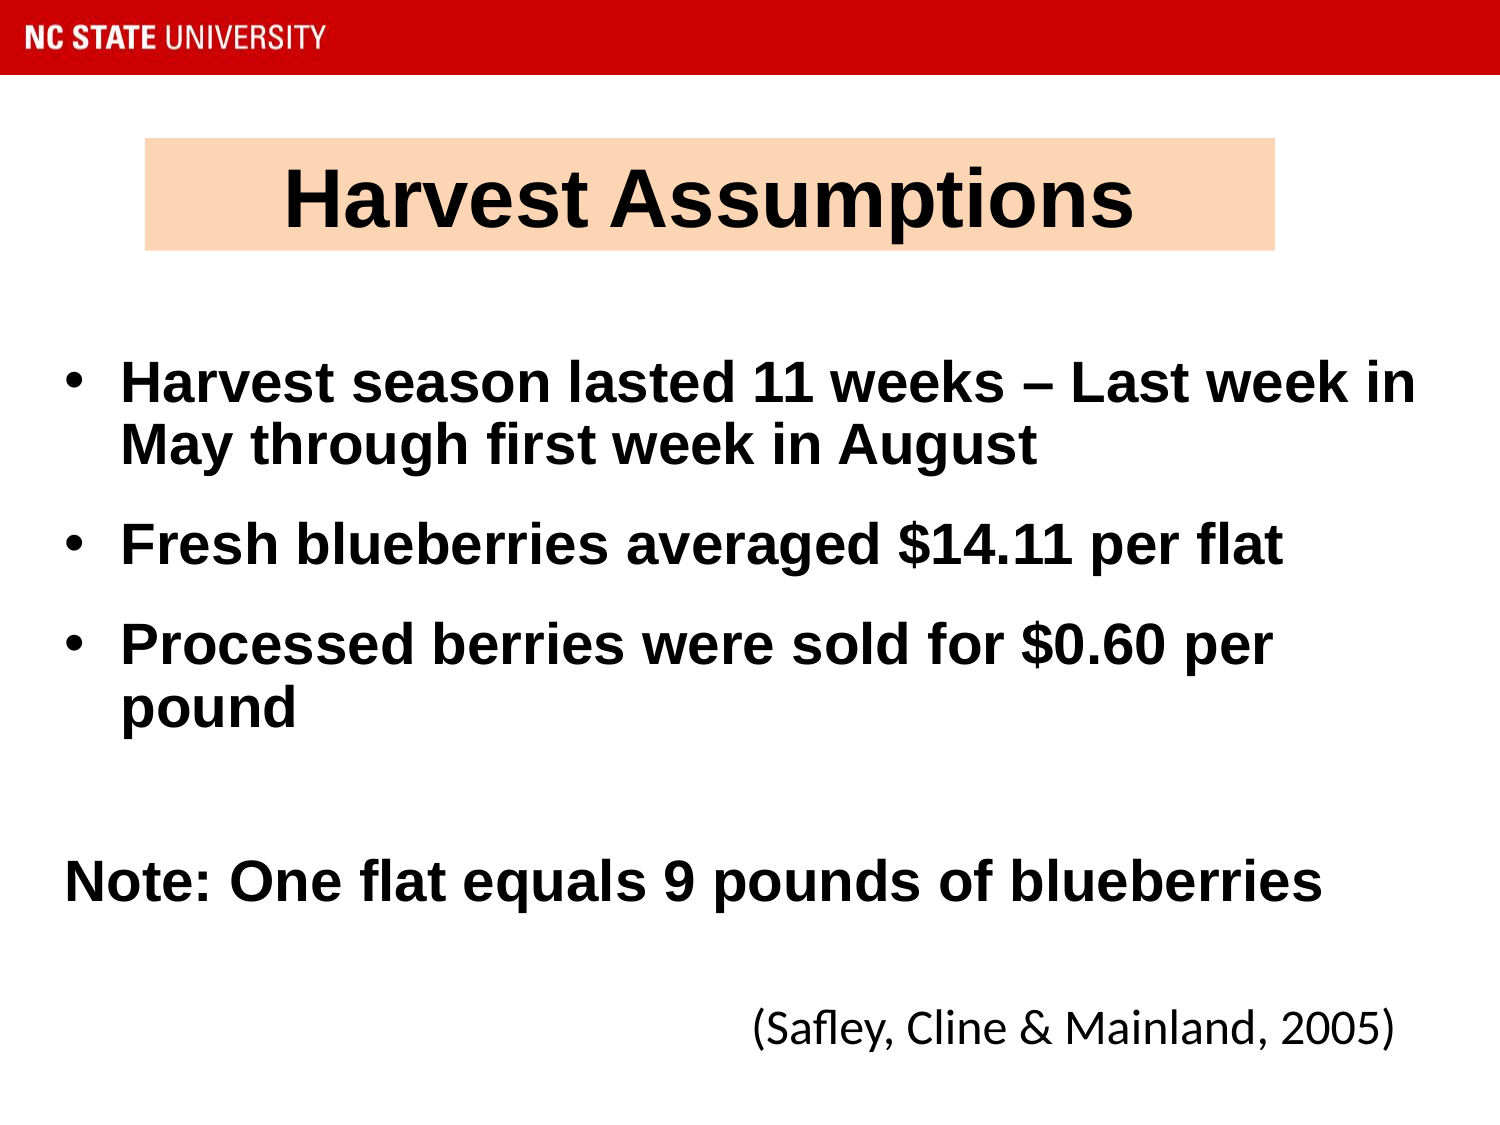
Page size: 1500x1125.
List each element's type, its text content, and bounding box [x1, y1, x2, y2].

text_box (Safley, Cline & Mainland, 2005) [736, 987, 1412, 1063]
title Harvest Assumptions [144, 138, 1275, 251]
list Harvest season lasted 11 weeks – Last week in May through first week in August Fresh blueberries averaged $14.11 per flat Processed berries were sold for $0.60 per pound Note: One flat equals 9 pounds of blueberries [49, 344, 1451, 1001]
picture [0, 0, 1500, 75]
